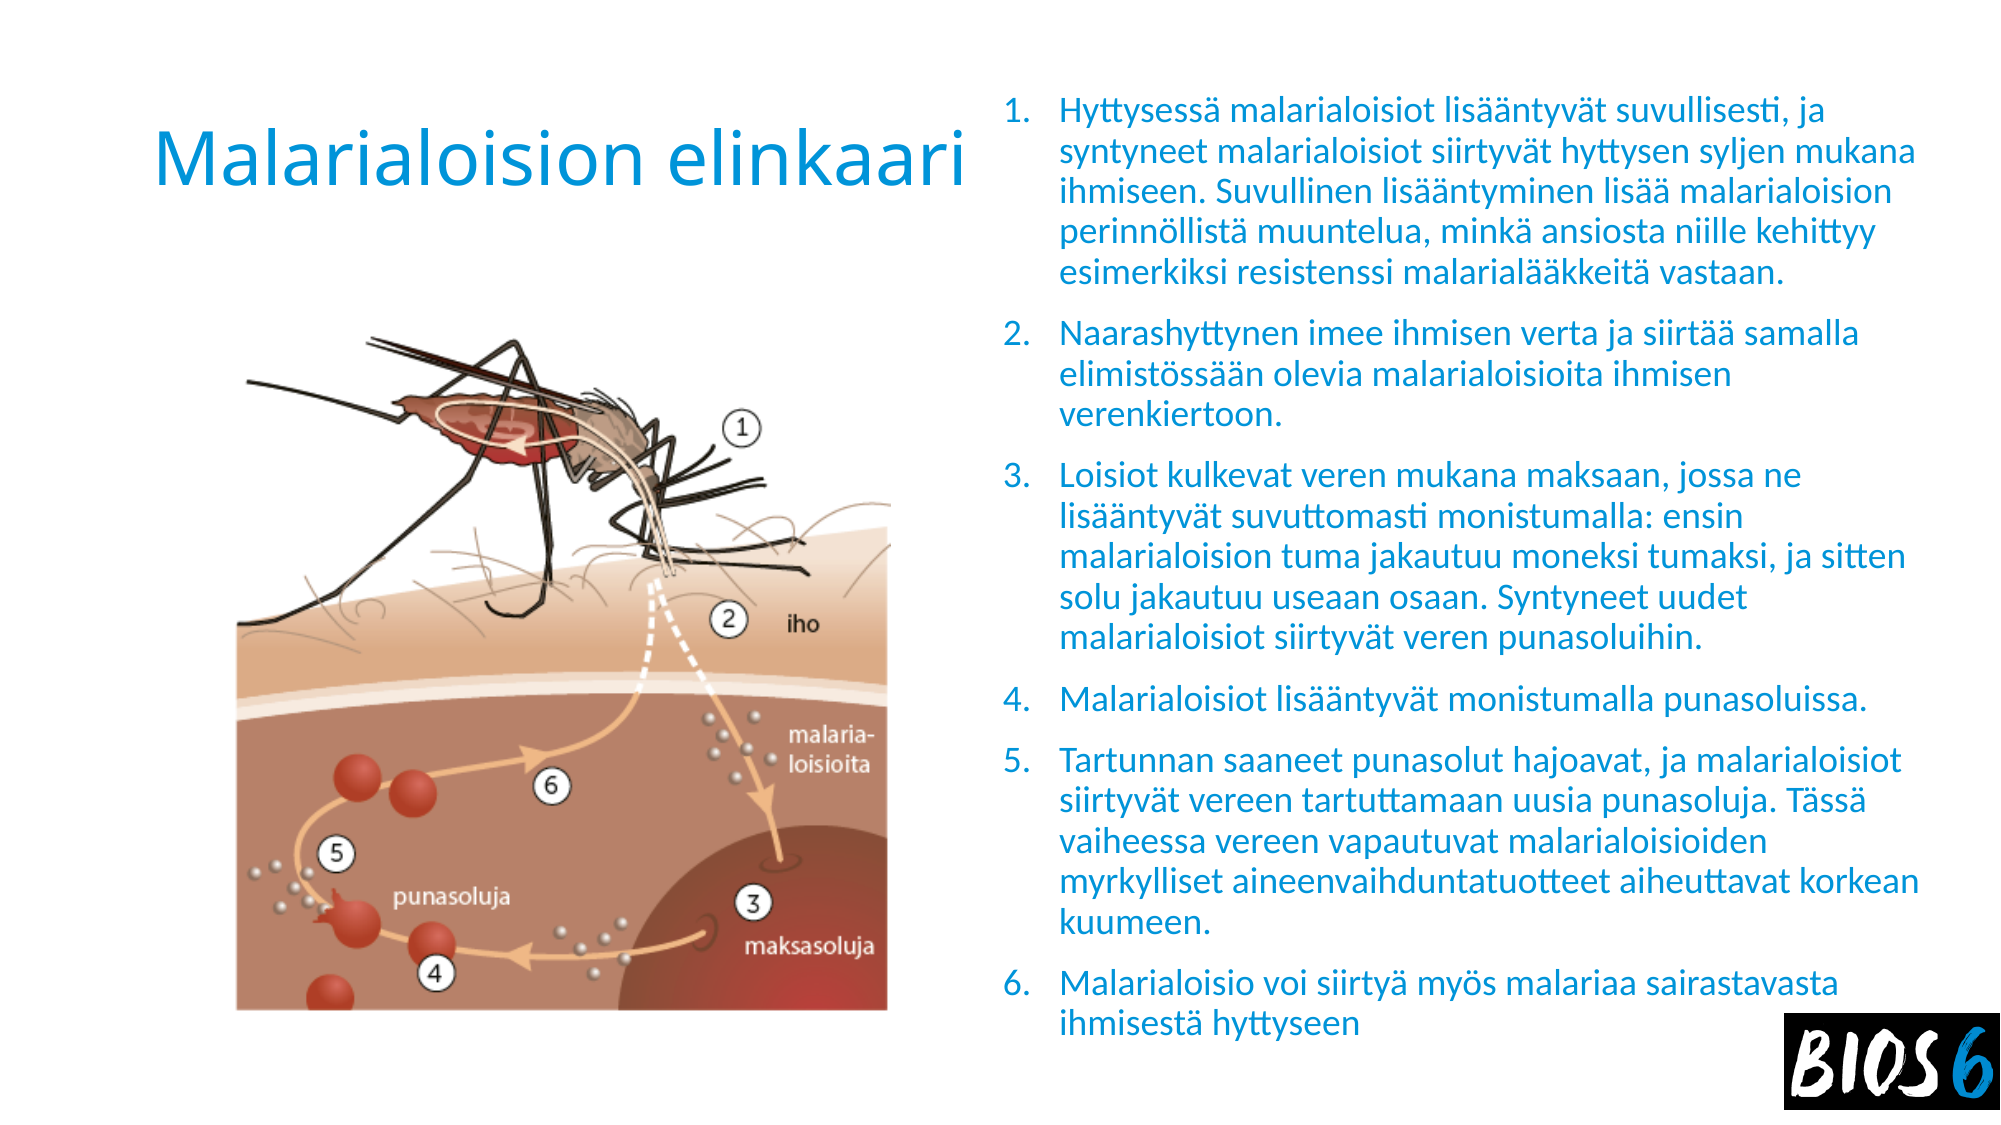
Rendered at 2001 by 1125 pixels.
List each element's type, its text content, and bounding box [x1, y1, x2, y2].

list Hyttysessä malarialoisiot lisääntyvät suvullisesti, ja syntyneet malarialoisiot siirtyvät hyttysen syljen mukana ihmiseen. Suvullinen lisääntyminen lisää malarialoision perinnöllistä muuntelua, minkä ansiosta niille kehittyy esimerkiksi resistenssi malarialääkkeitä vastaan. Naarashyttynen imee ihmisen verta ja siirtää samalla elimistössään olevia malarialoisioita ihmisen verenkiertoon. Loisiot kulkevat veren mukana maksaan, jossa ne lisääntyvät suvuttomasti monistumalla: ensin malarialoision tuma jakautuu moneksi tumaksi, ja sitten solu jakautuu useaan osaan. Syntyneet uudet malarialoisiot siirtyvät veren punasoluihin. Malarialoisiot lisääntyvät monistumalla punasoluissa. Tartunnan saaneet punasolut hajoavat, ja malarialoisiot siirtyvät vereen tartuttamaan uusia punasoluja. Tässä vaiheessa vereen vapautuvat malarialoisioiden myrkylliset aineenvaihduntatuotteet aiheuttavat korkean kuumeen. Malarialoisio voi siirtyä myös malariaa sairastavasta ihmisestä hyttyseen [987, 82, 1952, 1014]
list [234, 299, 891, 1014]
picture [1784, 1013, 2000, 1110]
title Malarialoision elinkaari [137, 59, 1863, 263]
